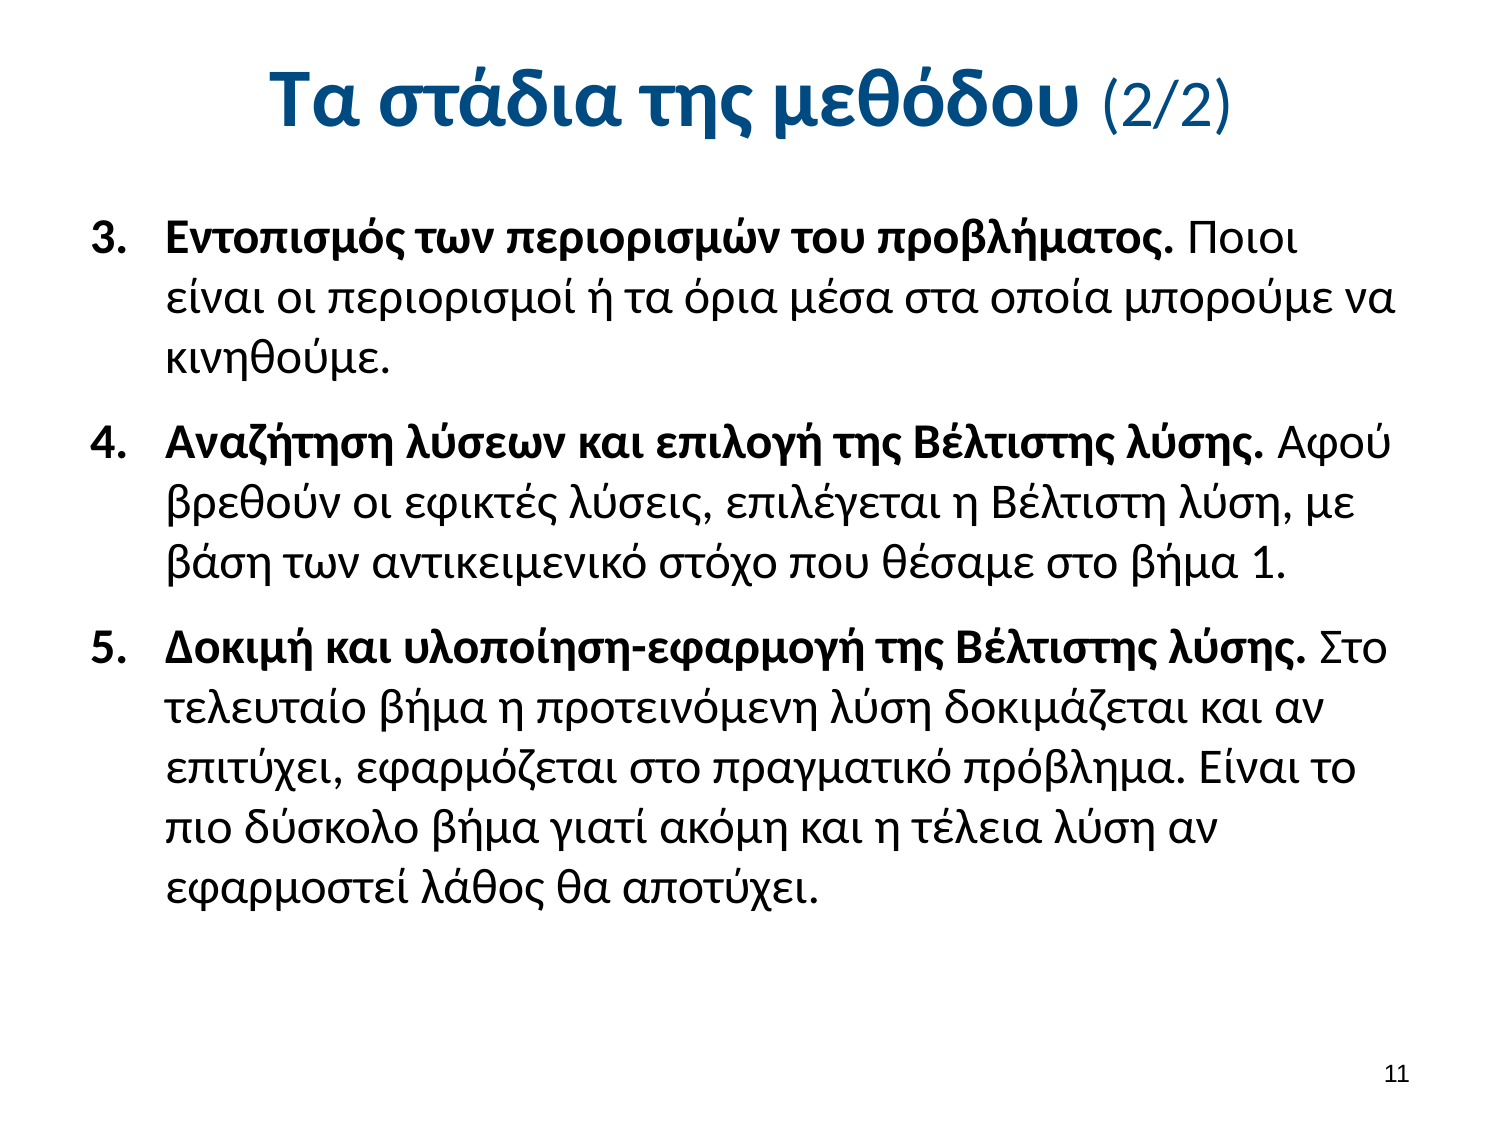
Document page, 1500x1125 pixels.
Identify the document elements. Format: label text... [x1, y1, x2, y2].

title Τα στάδια της μεθόδου (2/2) [76, 19, 1427, 169]
list Εντοπισμός των περιορισμών του προβλήματος. Ποιοι είναι οι περιορισμοί ή τα όρια μέσα στα οποία μπορούμε να κινηθούμε. Αναζήτηση λύσεων και επιλογή της Βέλτιστης λύσης. Αφού βρεθούν οι εφικτές λύσεις, επιλέγεται η Βέλτιστη λύση, με βάση των αντικειμενικό στόχο που θέσαμε στο βήμα 1. Δοκιμή και υλοποίηση-εφαρμογή της Βέλτιστης λύσης. Στο τελευταίο βήμα η προτεινόμενη λύση δοκιμάζεται και αν επιτύχει, εφαρμόζεται στο πραγματικό πρόβλημα. Είναι το πιο δύσκολο βήμα γιατί ακόμη και η τέλεια λύση αν εφαρμοστεί λάθος θα αποτύχει. [75, 196, 1425, 1024]
slide_number 10 [1074, 1042, 1425, 1103]
